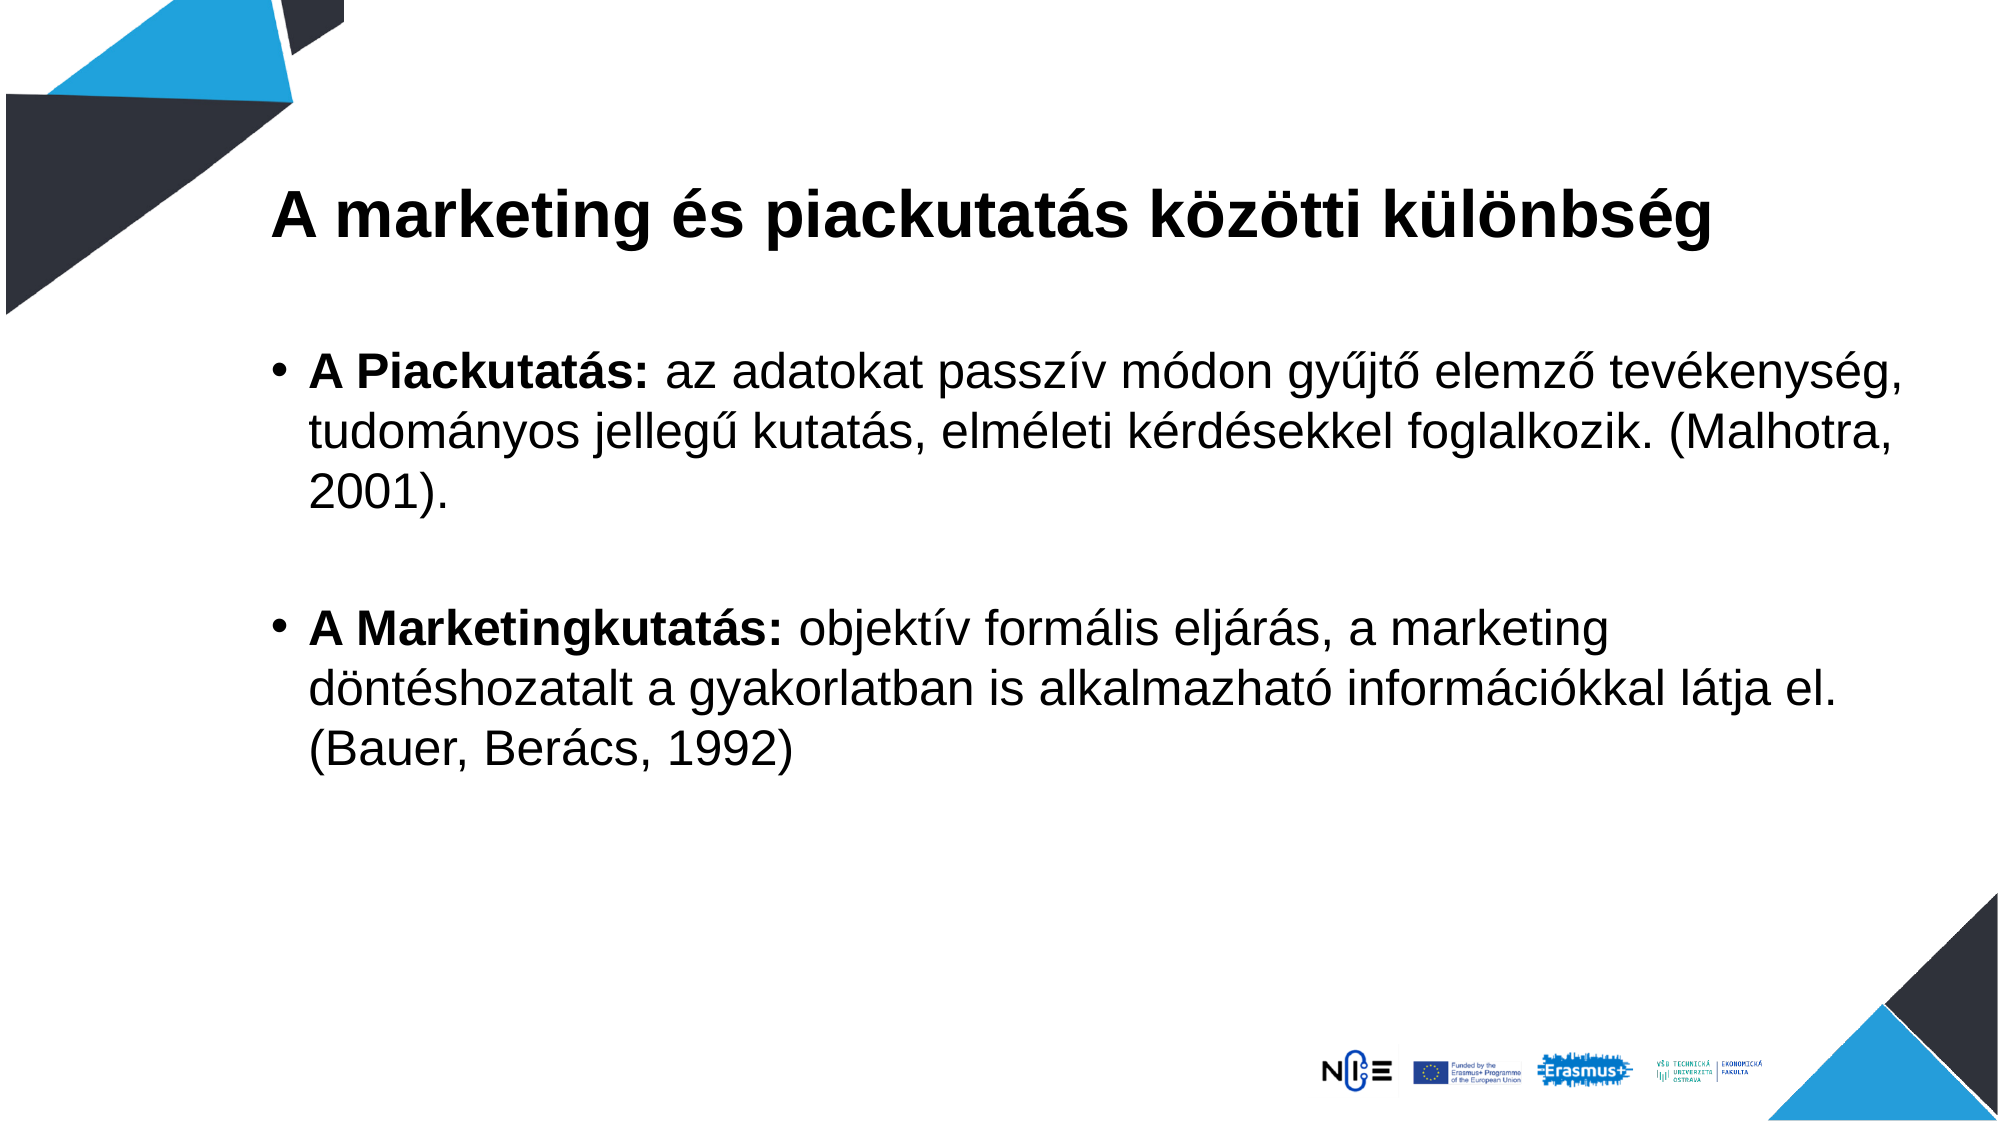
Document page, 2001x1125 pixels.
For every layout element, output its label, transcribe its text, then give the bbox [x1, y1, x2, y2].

picture [1308, 888, 2000, 1125]
list A marketing és piackutatás közötti különbség A Piackutatás: az adatokat passzív módon gyűjtő elemző tevékenység, tudományos jellegű kutatás, elméleti kérdésekkel foglalkozik. (Malhotra, 2001). A Marketingkutatás: objektív formális eljárás, a marketing döntéshozatalt a gyakorlatban is alkalmazható információkkal látja el. (Bauer, Berács, 1992) [255, 172, 1957, 1090]
picture [6, 0, 344, 318]
